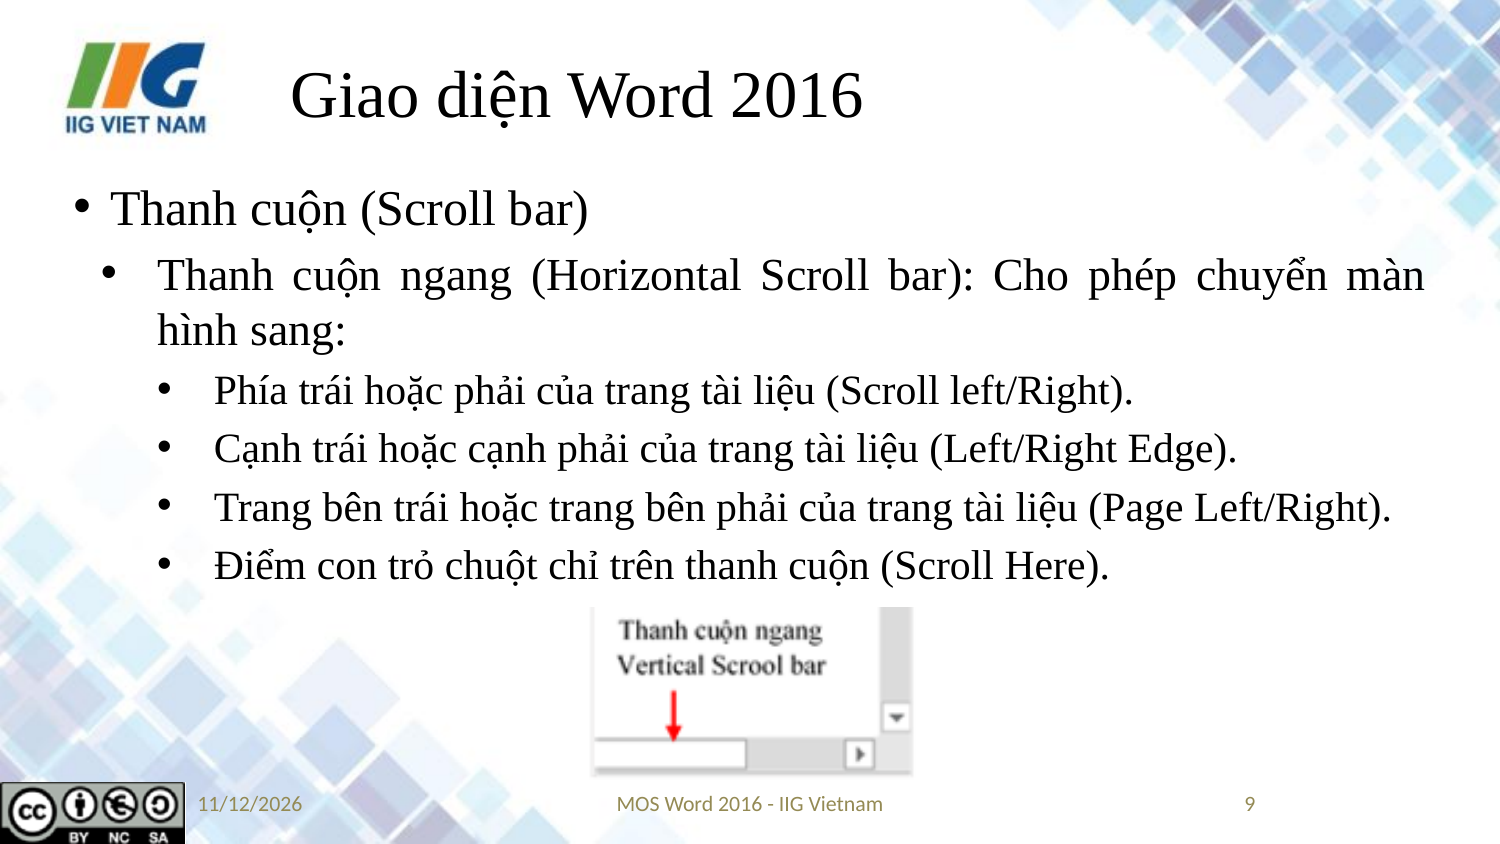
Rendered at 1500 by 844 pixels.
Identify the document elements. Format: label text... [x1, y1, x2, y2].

slide_number 9 [1074, 782, 1425, 828]
title Giao diện Word 2016 [275, 46, 1425, 135]
footer MOS Word 2016 - IIG Vietnam [512, 782, 988, 828]
picture [0, 0, 1500, 844]
list Thanh cuộn (Scroll bar) Thanh cuộn ngang (Horizontal Scroll bar): Cho phép chuyển màn hình sang: Phía trái hoặc phải của trang tài liệu (Scroll left/Right). Cạnh trái hoặc cạnh phải của trang tài liệu (Left/Right Edge). Trang bên trái hoặc trang bên phải của trang tài liệu (Page Left/Right). Điểm con trỏ chuột chỉ trên thanh cuộn (Scroll Here). [58, 167, 1442, 704]
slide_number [75, 782, 425, 828]
